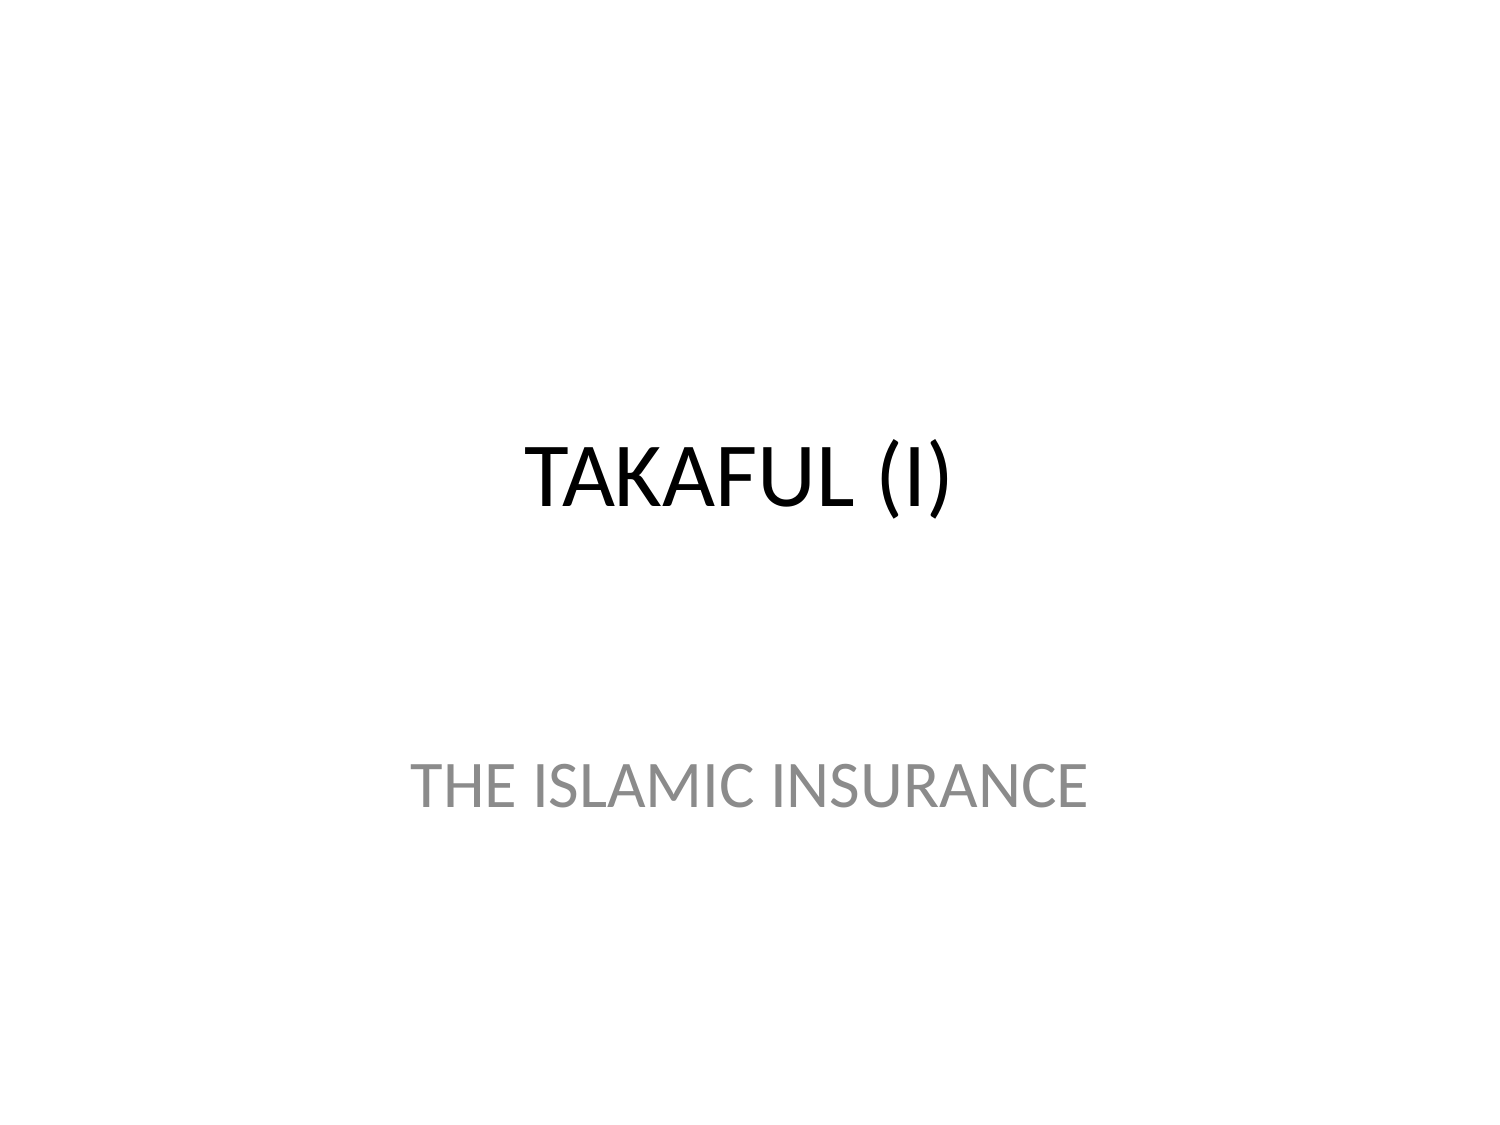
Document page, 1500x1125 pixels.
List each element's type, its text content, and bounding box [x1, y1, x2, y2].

title TAKAFUL (I) [112, 349, 1388, 591]
subtitle THE ISLAMIC INSURANCE [225, 637, 1275, 925]
